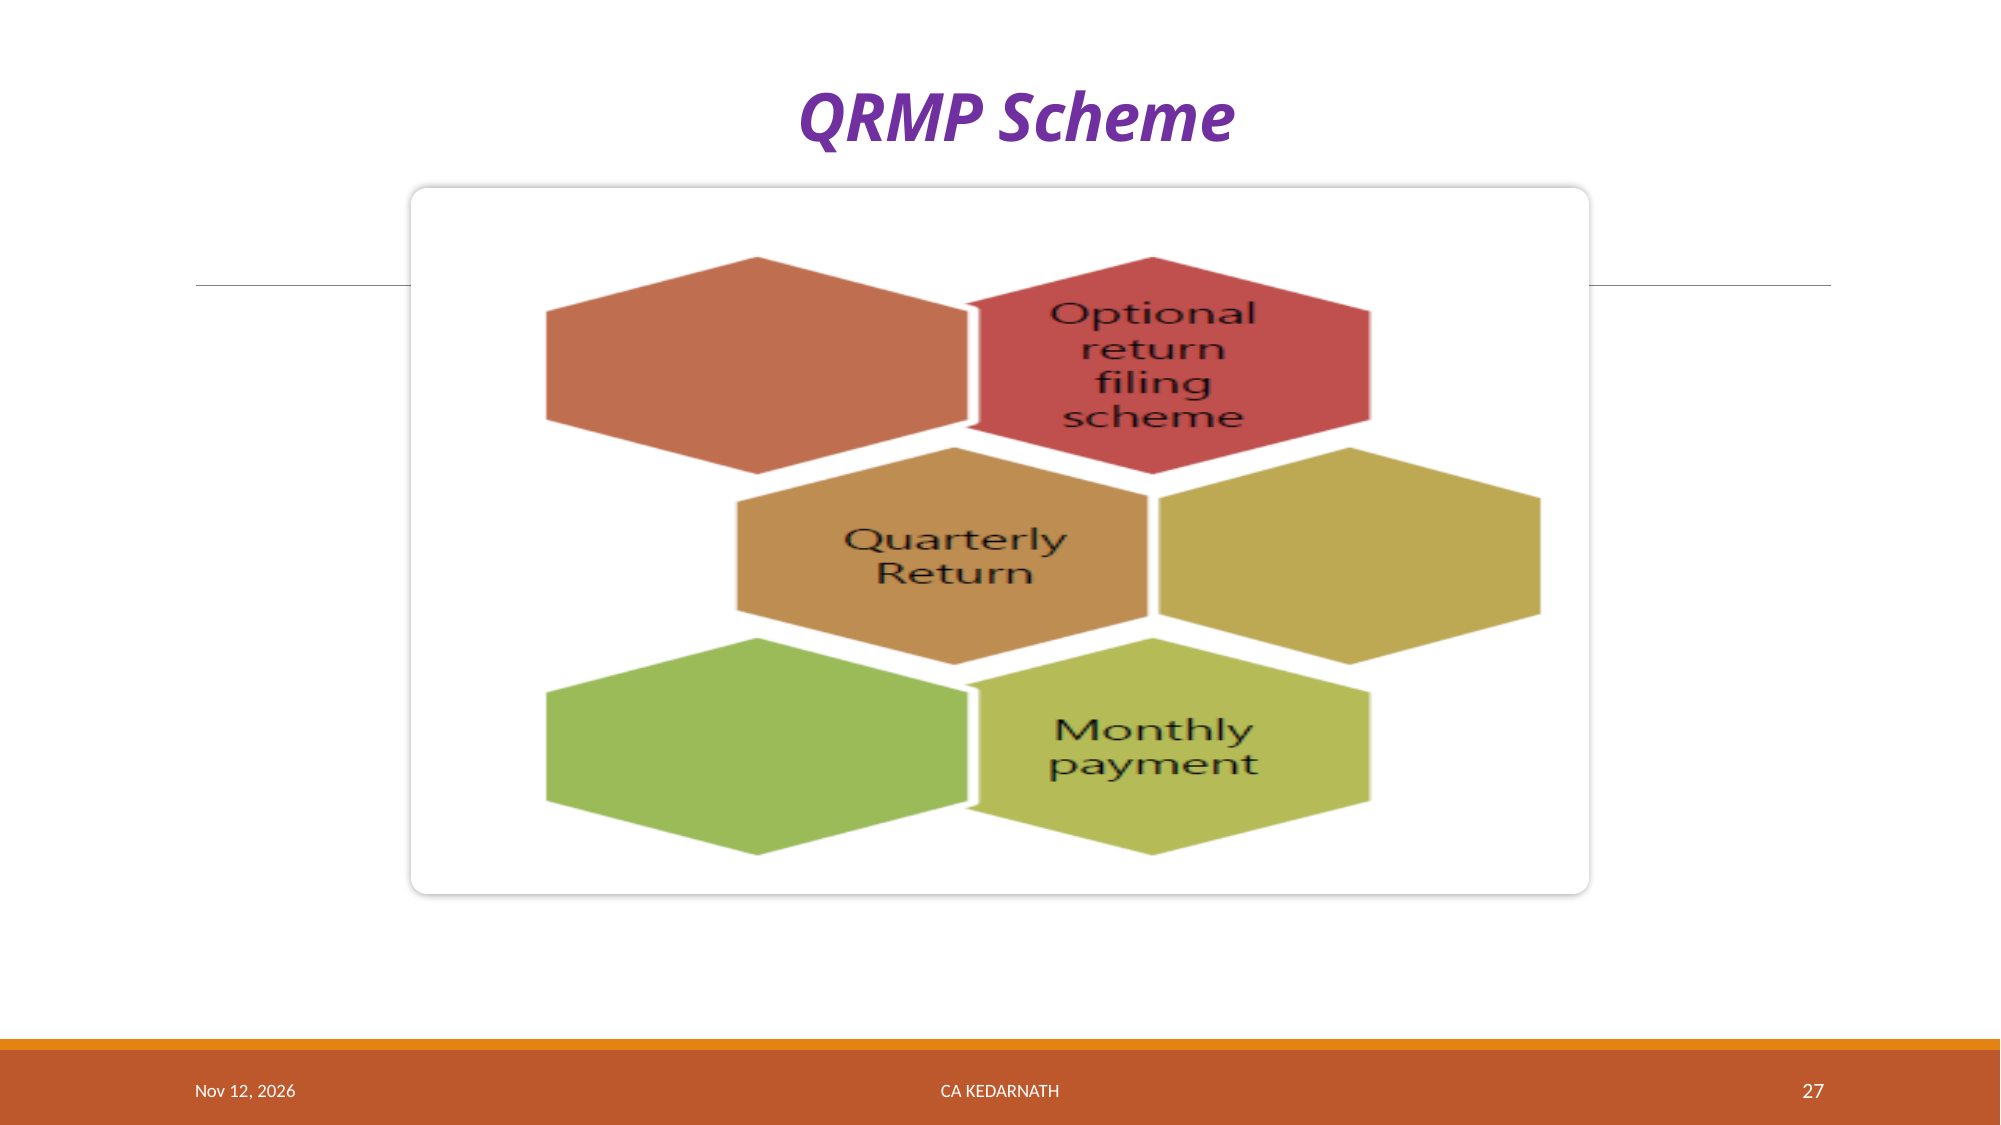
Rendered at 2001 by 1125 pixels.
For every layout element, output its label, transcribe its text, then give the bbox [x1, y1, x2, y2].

footer CA Kedarnath [604, 1059, 1396, 1120]
slide_number 27 [1624, 1059, 1840, 1120]
slide_number 4-Jun-25 [180, 1059, 586, 1120]
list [442, 218, 1558, 864]
title QRMP Scheme [180, 59, 1855, 163]
